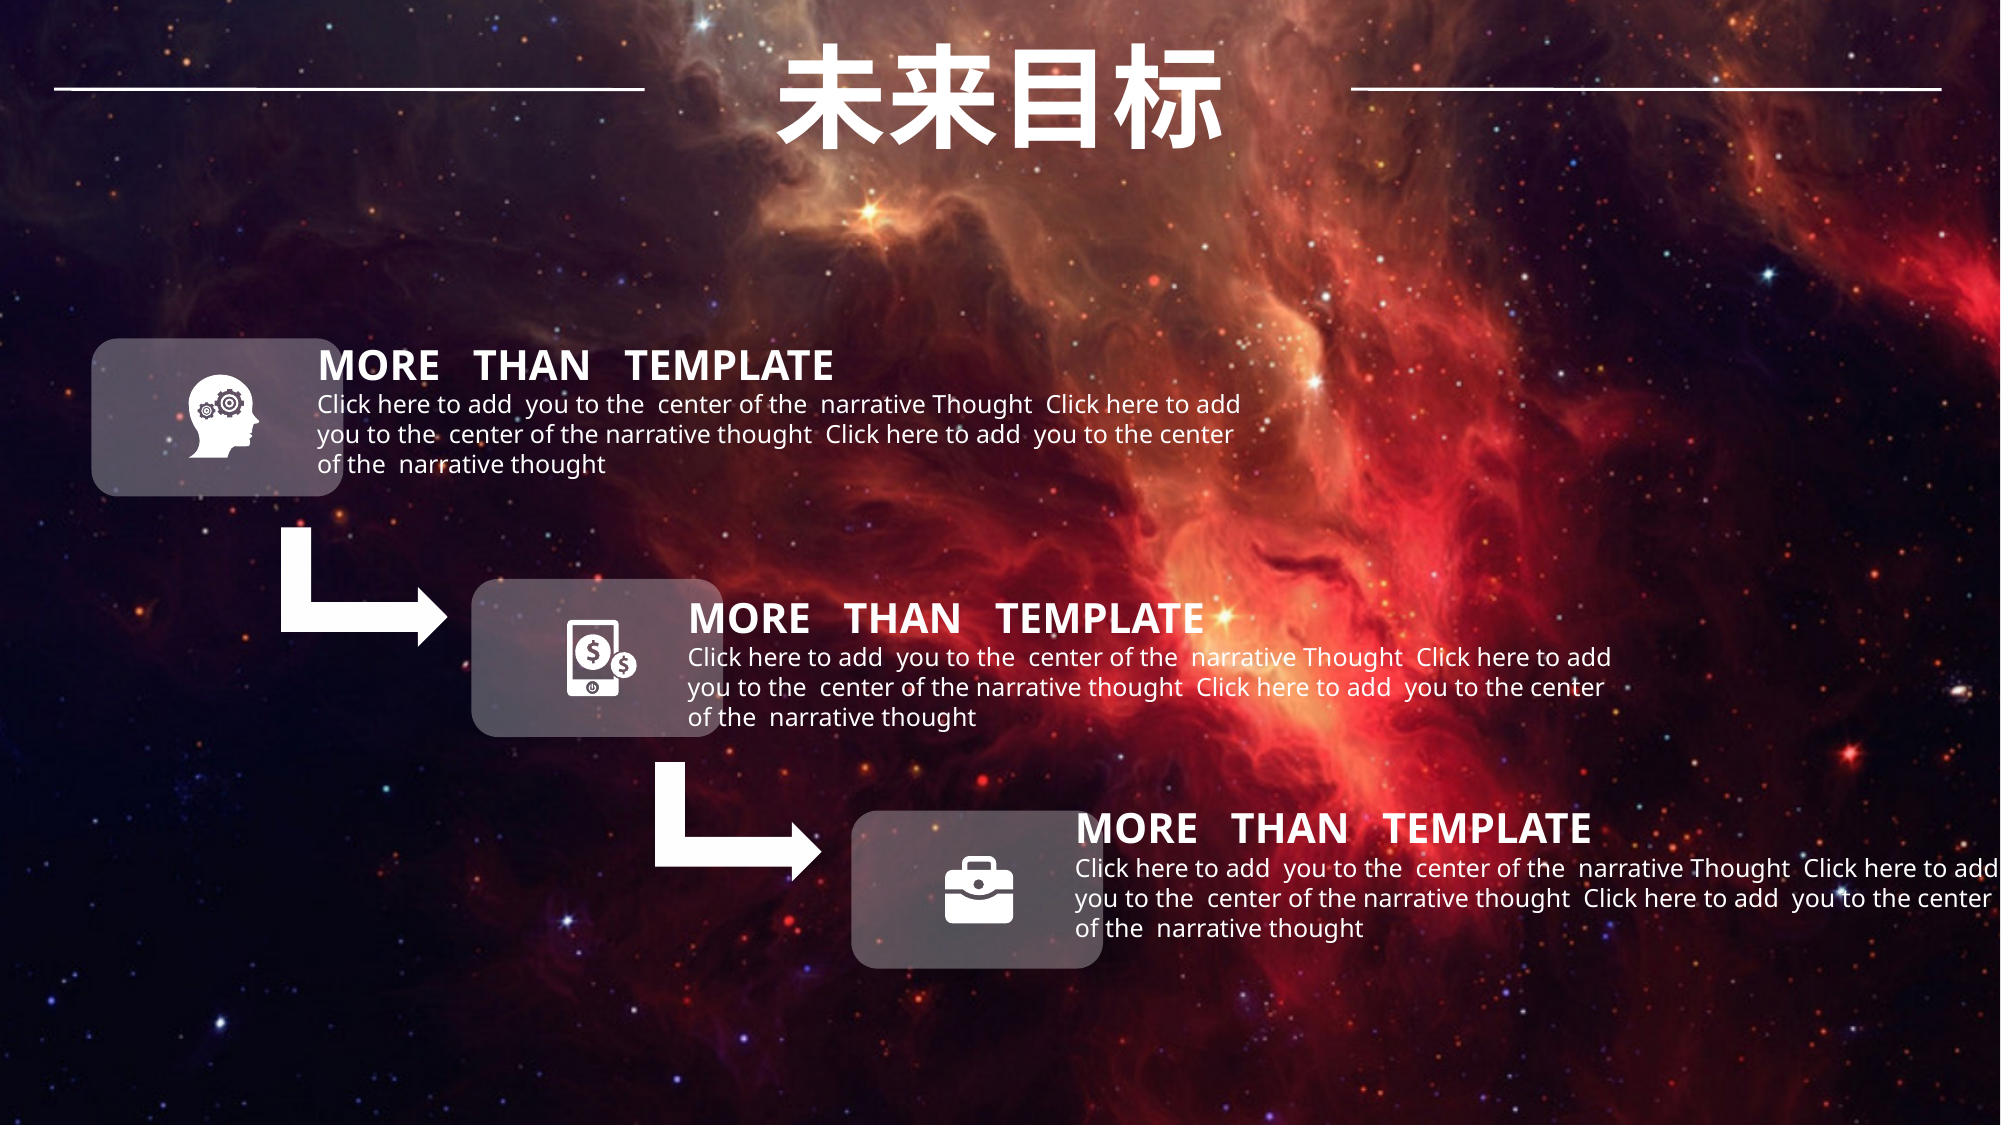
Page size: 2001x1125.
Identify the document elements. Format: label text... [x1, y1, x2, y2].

picture [0, 0, 2001, 1125]
text_box [654, 761, 824, 885]
text_box MORE THAN TEMPLATE Click here to add you to the center of the narrative Thought Click here to add you to the center of the narrative thought Click here to add you to the center of the narrative thought [1060, 794, 2000, 1020]
text_box [470, 577, 714, 739]
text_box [945, 855, 1014, 924]
text_box [90, 337, 302, 498]
text_box MORE THAN TEMPLATE Click here to add you to the center of the narrative Thought Click here to add you to the center of the narrative thought Click here to add you to the center of the narrative thought [302, 331, 1271, 557]
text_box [188, 374, 263, 458]
text_box [280, 526, 450, 650]
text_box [567, 619, 639, 697]
text_box MORE THAN TEMPLATE Click here to add you to the center of the narrative Thought Click here to add you to the center of the narrative thought Click here to add you to the center of the narrative thought [672, 584, 1642, 809]
text_box [850, 809, 1060, 970]
text_box 未来目标 [760, 19, 1240, 170]
